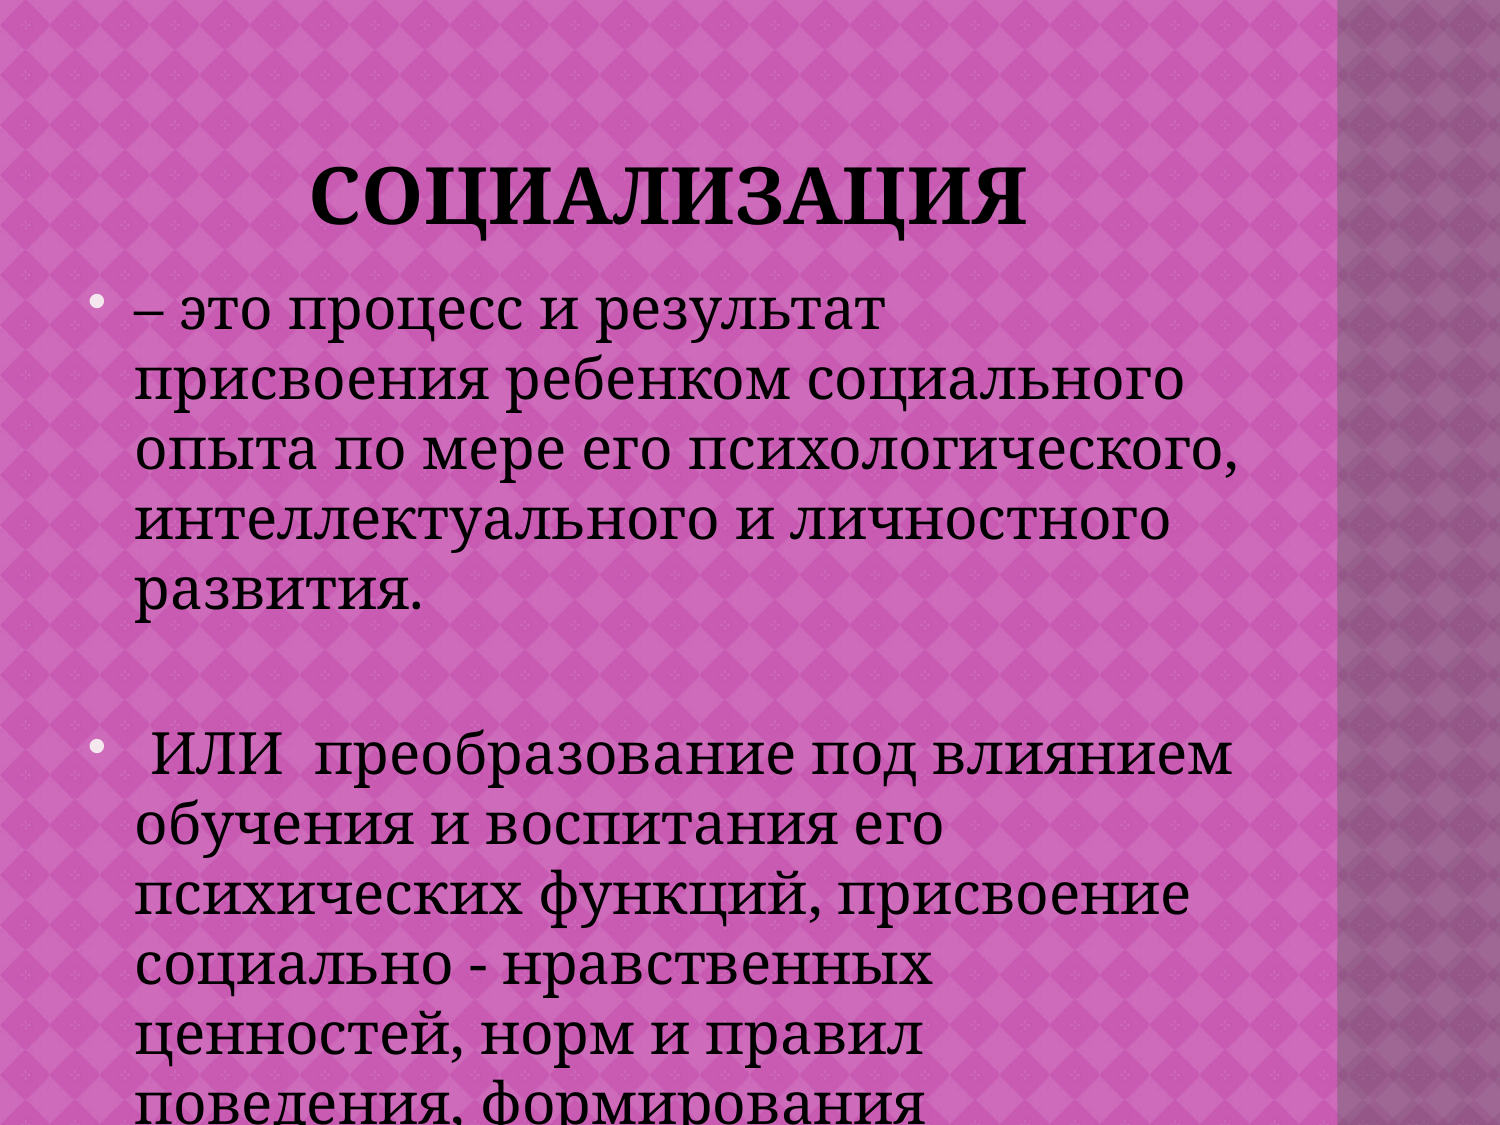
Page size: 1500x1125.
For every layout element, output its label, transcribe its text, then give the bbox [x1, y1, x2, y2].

list – это процесс и результат присвоения ребенком социального опыта по мере его психологического, интеллектуального и личностного развития. ИЛИ преобразование под влиянием обучения и воспитания его психических функций, присвоение социально - нравственных ценностей, норм и правил поведения, формирования мировоззрения [75, 264, 1263, 1059]
title социализация [75, 52, 1263, 240]
